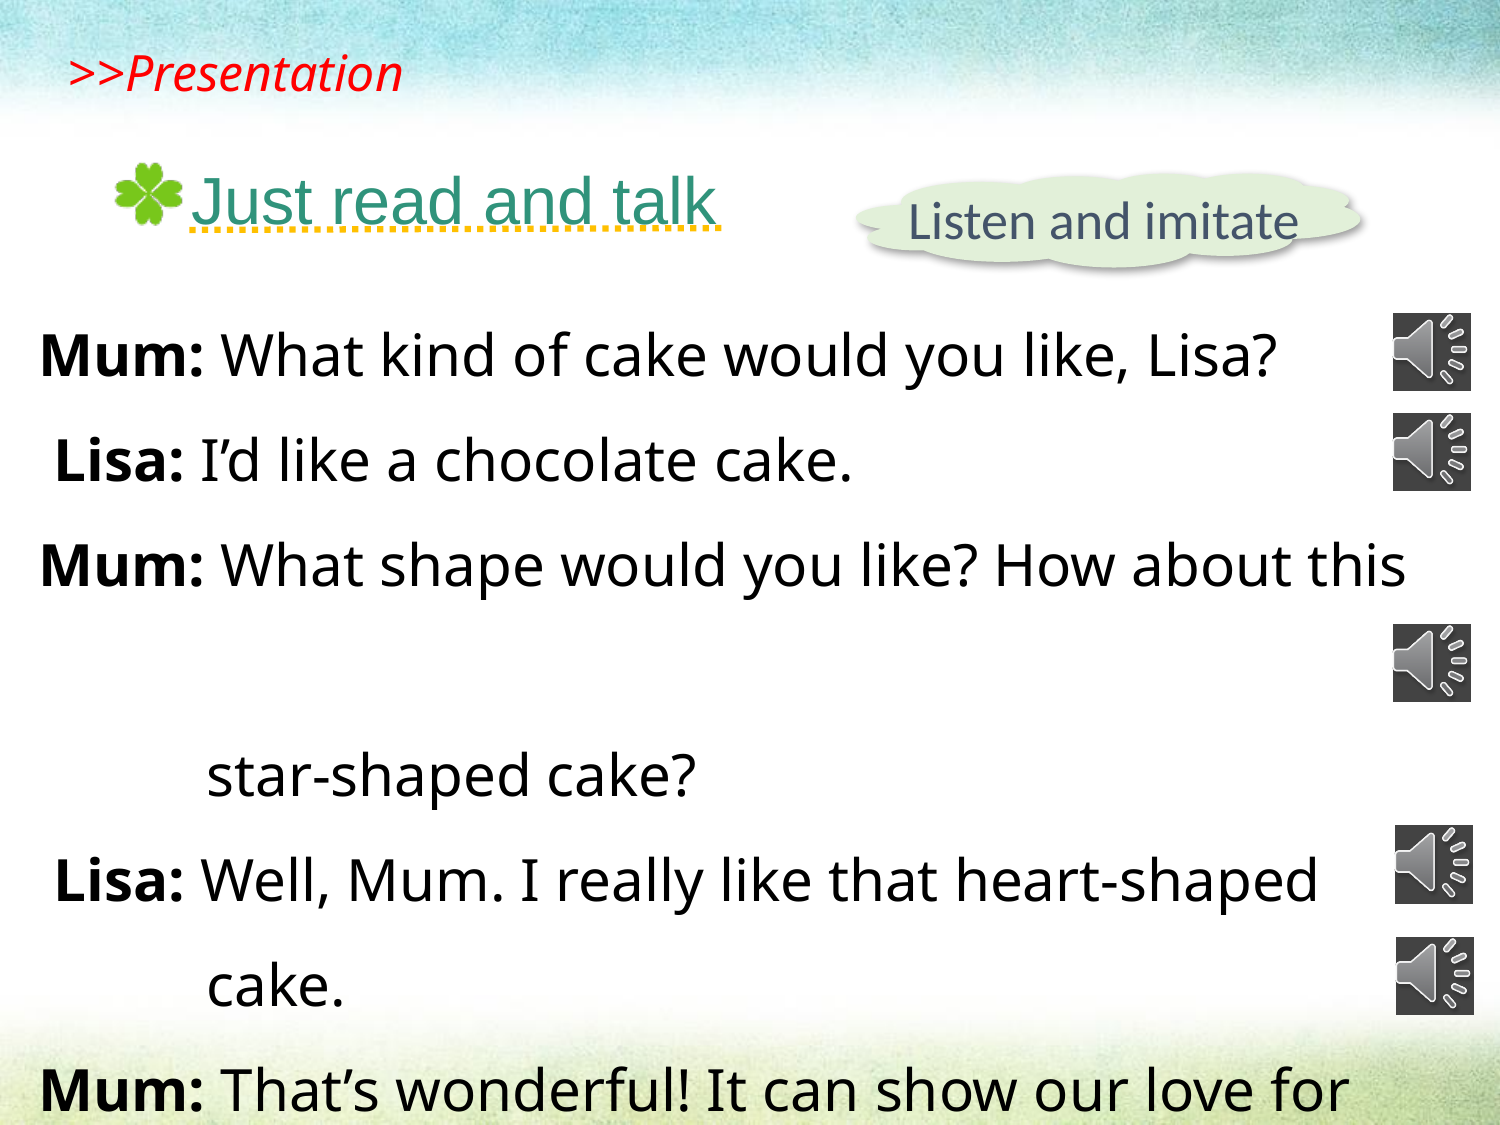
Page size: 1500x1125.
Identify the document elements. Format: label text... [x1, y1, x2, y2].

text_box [856, 173, 1361, 268]
picture [0, 0, 1500, 1125]
text_box >>Presentation [53, 0, 1247, 110]
text_box Just read and talk [162, 142, 750, 205]
text_box Mum: What kind of cake would you like, Lisa? Lisa: I’d like a chocolate cake. Mum: What shape would you like? How about this star-shaped cake? Lisa: Well, Mum. I really like that heart-shaped cake. Mum: That’s wonderful! It can show our love for you. [23, 276, 1424, 1125]
